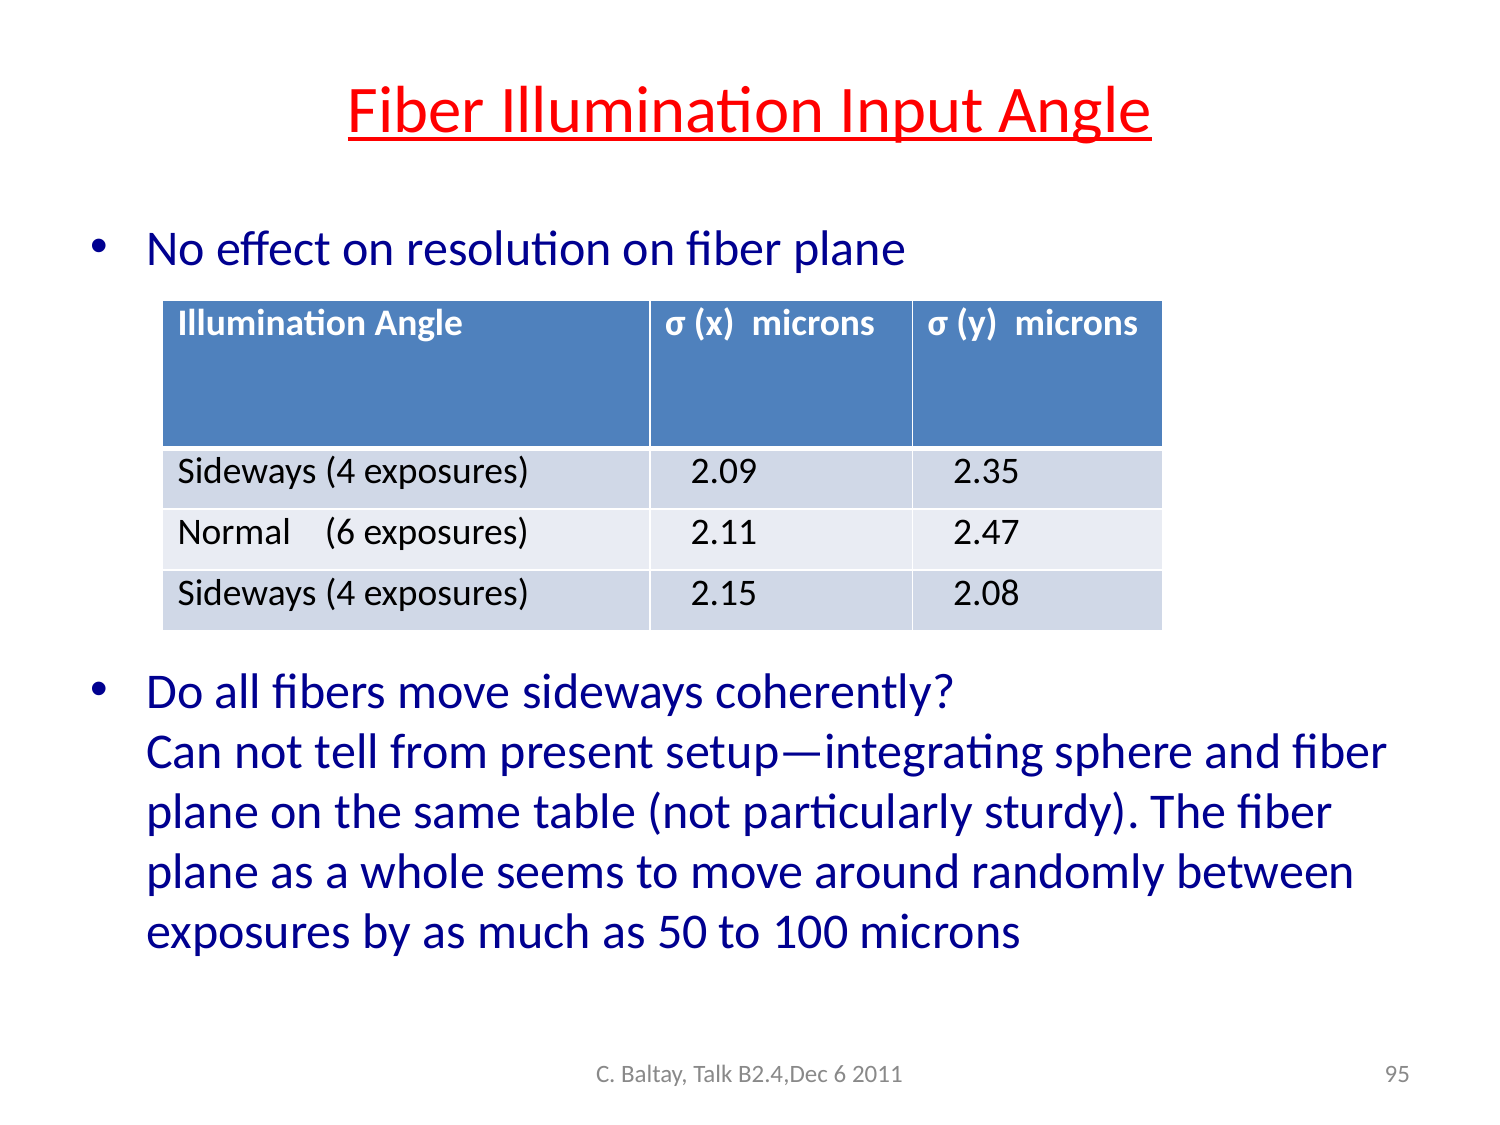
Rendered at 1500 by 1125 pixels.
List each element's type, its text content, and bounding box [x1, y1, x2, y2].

slide_number 95 [1074, 1042, 1425, 1103]
table_cell Sideways (4 exposures) [163, 451, 649, 508]
table_cell 2.15 [651, 571, 912, 630]
table_cell 2.08 [913, 571, 1162, 630]
table_header σ (x) microns [651, 301, 912, 446]
title Fiber Illumination Input Angle [75, 12, 1425, 200]
table_cell Sideways (4 exposures) [163, 571, 649, 630]
table_cell Normal (6 exposures) [163, 510, 649, 569]
table_cell 2.47 [913, 510, 1162, 569]
footer C. Baltay, Talk B2.4,Dec 6 2011 [512, 1042, 988, 1103]
list No effect on resolution on fiber plane Do all fibers move sideways coherently? Can not tell from present setup—integrating sphere and fiber plane on the same table (not particularly sturdy). The fiber plane as a whole seems to move around randomly between exposures by as much as 50 to 100 microns [75, 207, 1425, 1008]
table_cell 2.11 [651, 510, 912, 569]
table_cell 2.09 [651, 451, 912, 508]
table_cell 2.35 [913, 451, 1162, 508]
table_header Illumination Angle [163, 301, 649, 446]
table_header σ (y) microns [913, 301, 1162, 446]
